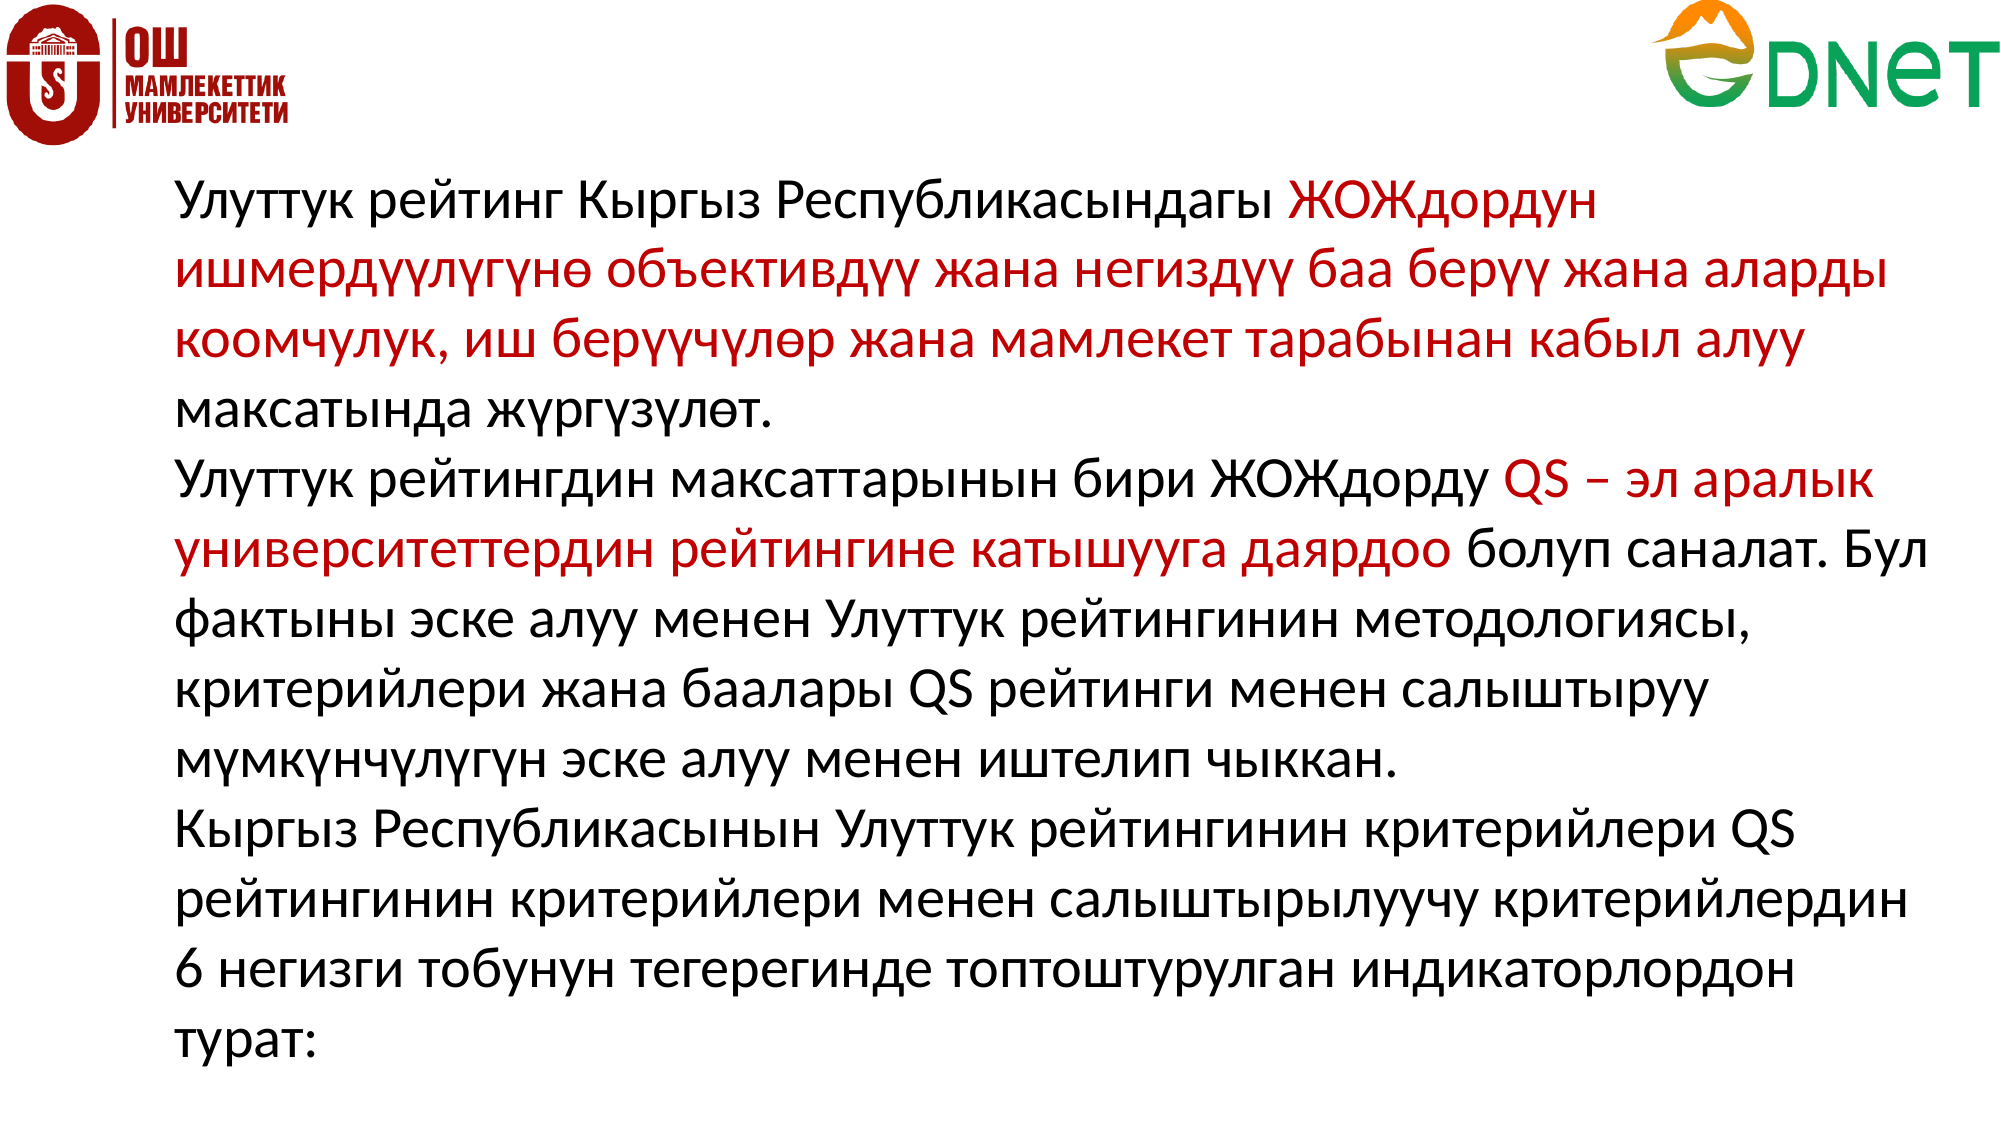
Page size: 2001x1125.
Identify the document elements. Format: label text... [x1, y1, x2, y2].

text_box Улуттук рейтинг Кыргыз Республикасындагы ЖОЖдордун ишмердүүлүгүнө объективдүү жана негиздүү баа берүү жана аларды коомчулук, иш берүүчүлөр жана мамлекет тарабынан кабыл алуу максатында жүргүзүлөт. Улуттук рейтингдин максаттарынын бири ЖОЖдорду QS – эл аралык университеттердин рейтингине катышууга даярдоо болуп саналат. Бул фактыны эске алуу менен Улуттук рейтингинин методологиясы, критерийлери жана баалары QS рейтинги менен салыштыруу мүмкүнчүлүгүн эске алуу менен иштелип чыккан. Кыргыз Республикасынын Улуттук рейтингинин критерийлери QS рейтингинин критерийлери менен салыштырылуучу критерийлердин 6 негизги тобунун тегерегинде топтоштурулган индикаторлордон турат: [159, 152, 1947, 1077]
picture [1650, 0, 2000, 107]
picture [0, 0, 297, 150]
